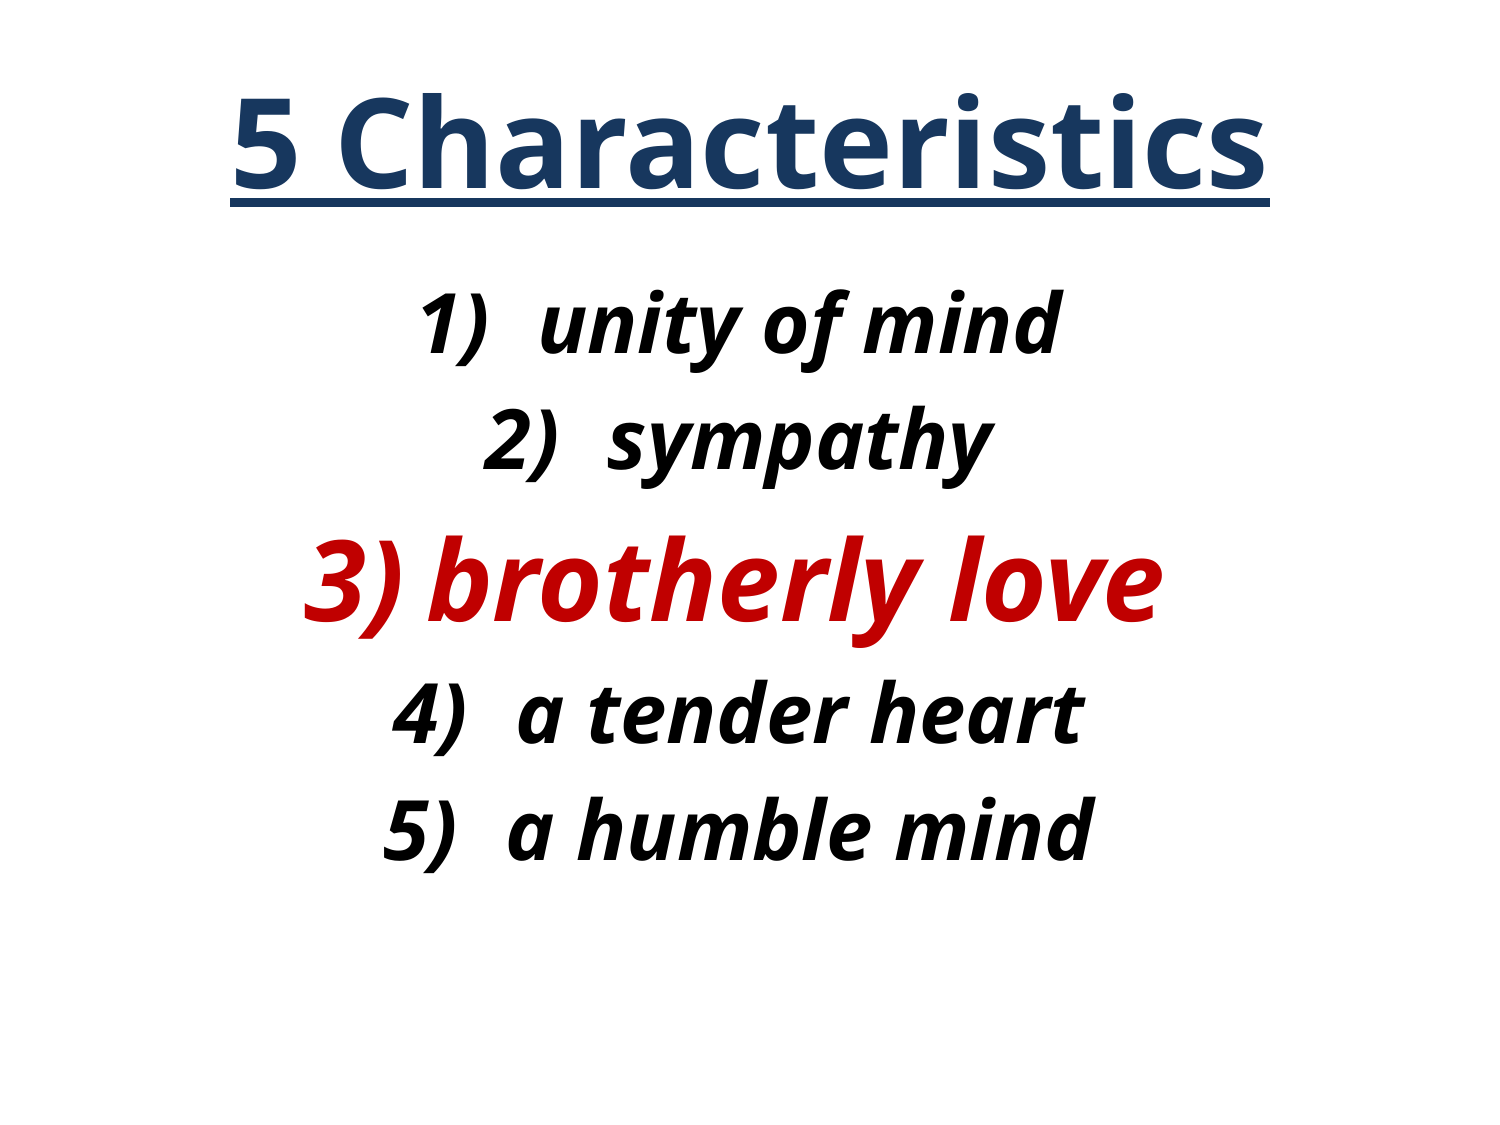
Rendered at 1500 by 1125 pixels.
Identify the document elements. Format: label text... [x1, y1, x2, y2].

list unity of mind sympathy brotherly love a tender heart a humble mind [75, 262, 1425, 1005]
title 5 Characteristics [75, 45, 1425, 233]
